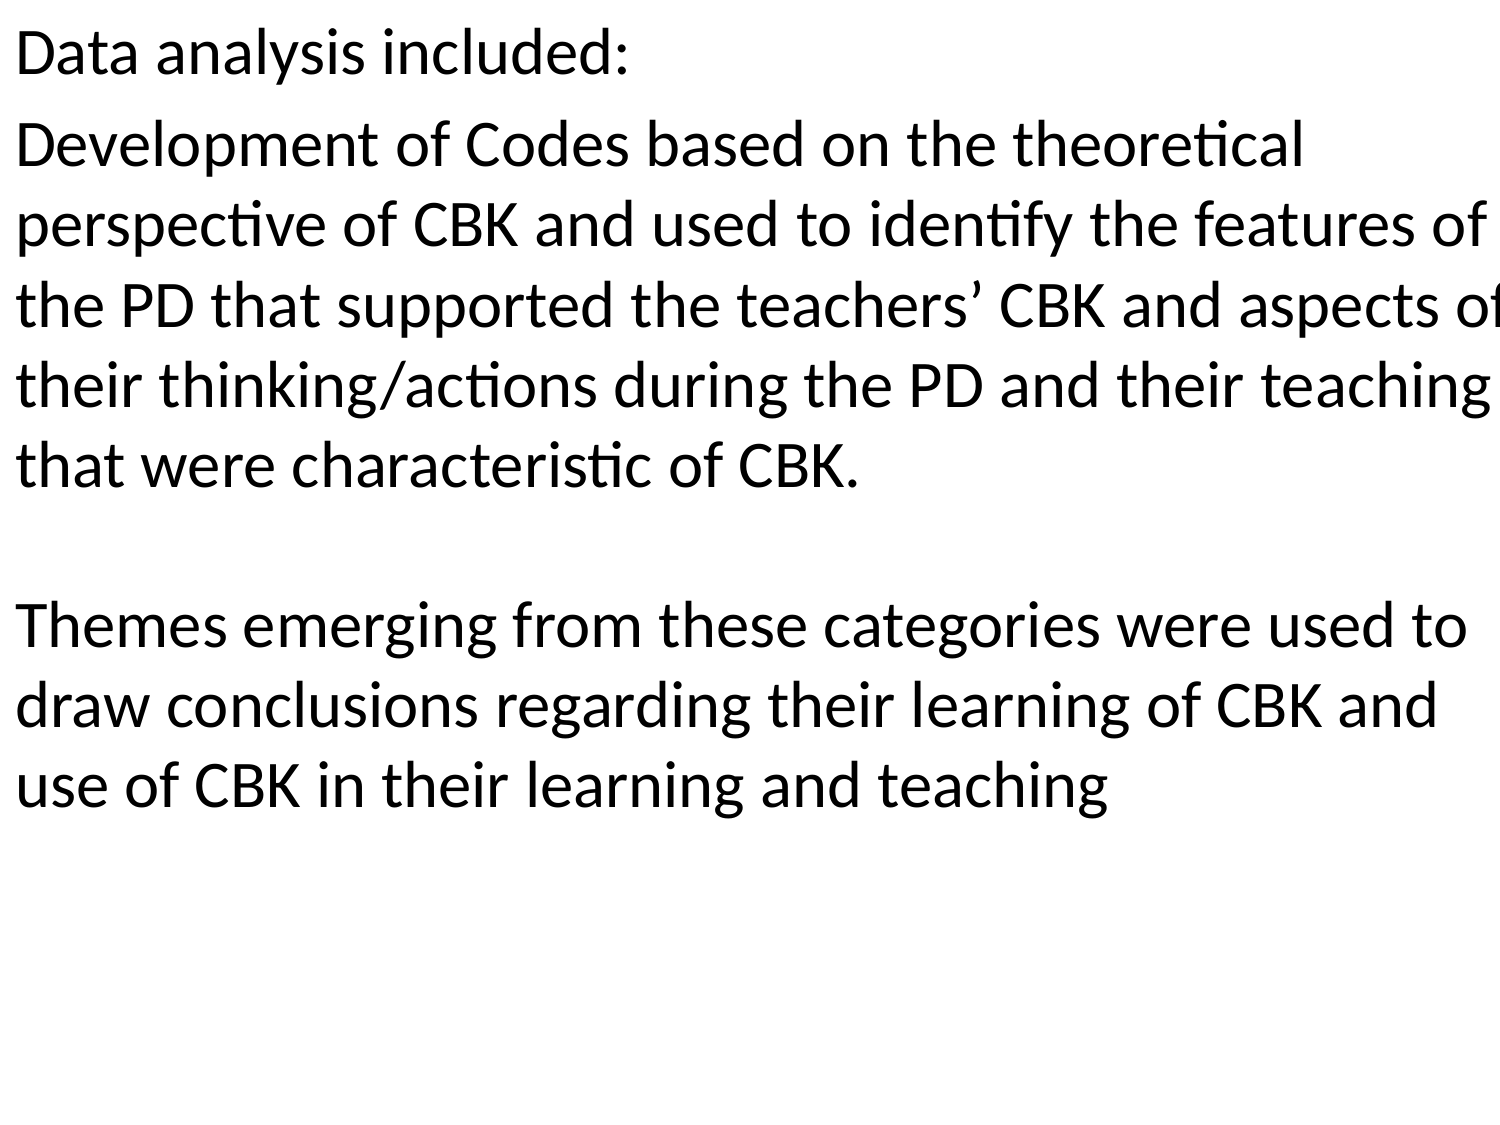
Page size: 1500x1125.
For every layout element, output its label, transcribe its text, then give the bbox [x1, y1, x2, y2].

list Data analysis included: Development of Codes based on the theoretical perspective of CBK and used to identify the features of the PD that supported the teachers’ CBK and aspects of their thinking/actions during the PD and their teaching that were characteristic of CBK. Themes emerging from these categories were used to draw conclusions regarding their learning of CBK and use of CBK in their learning and teaching [0, 0, 1500, 1125]
